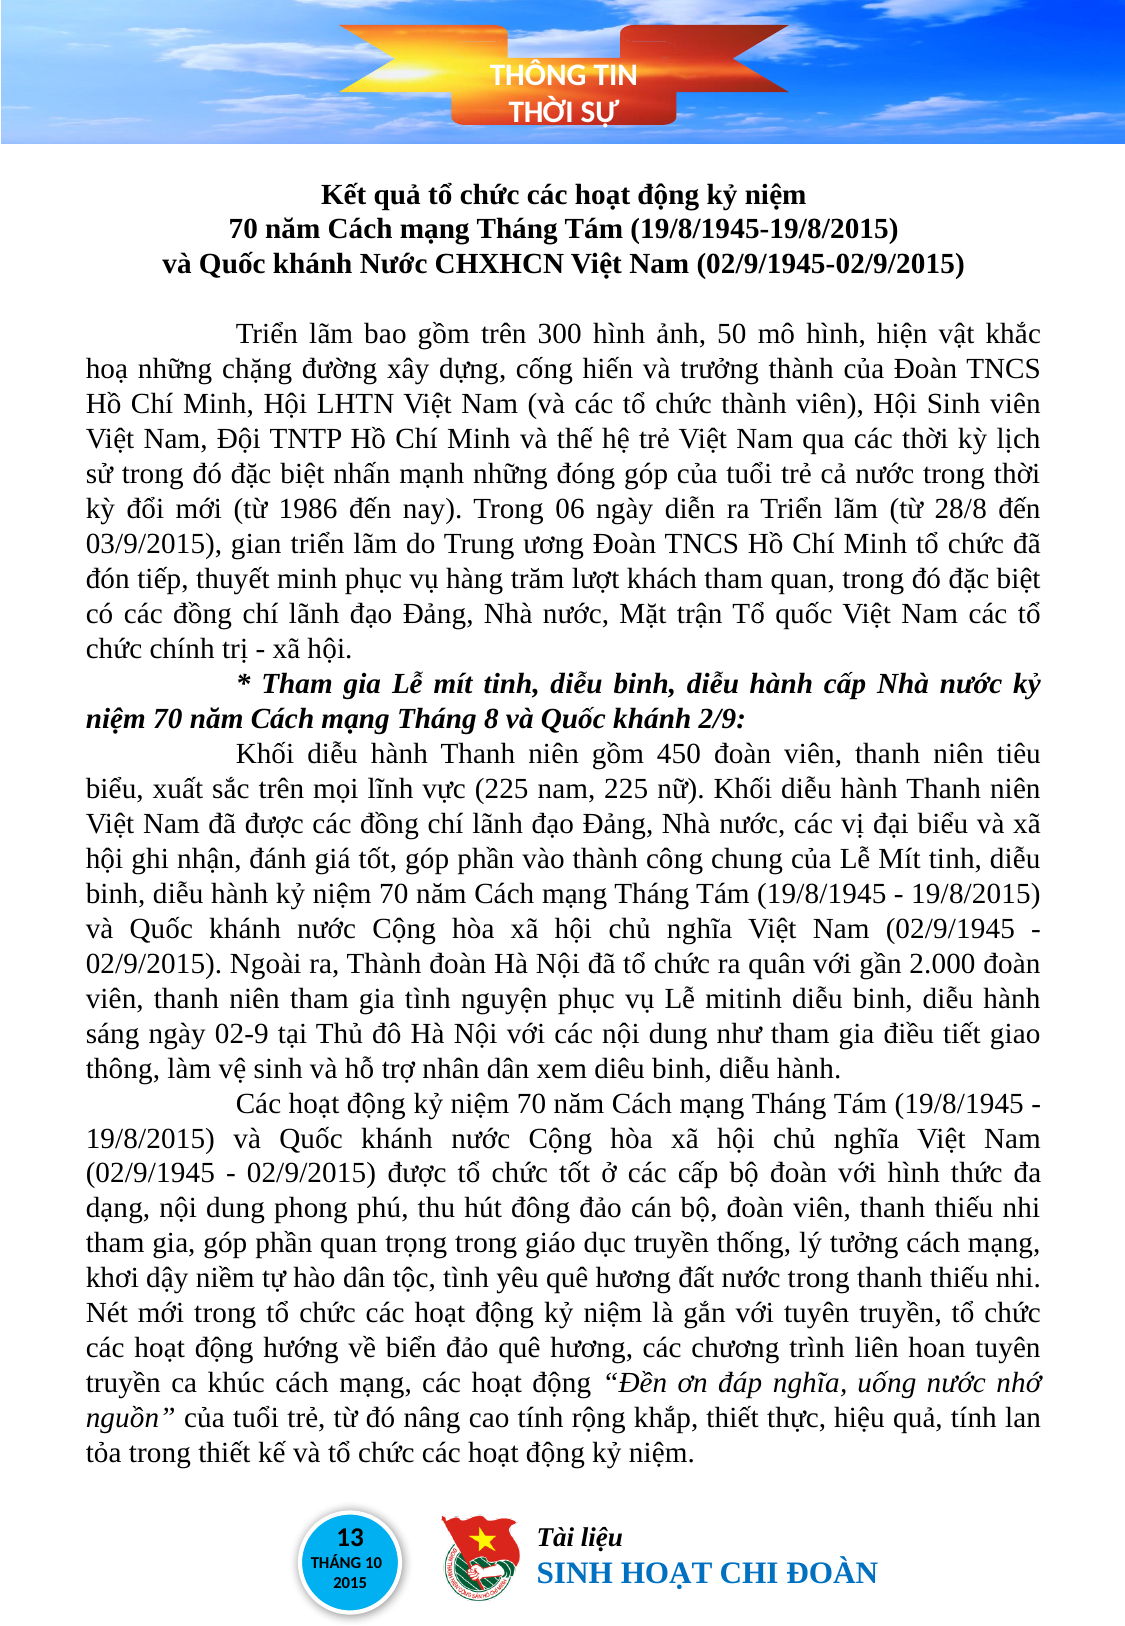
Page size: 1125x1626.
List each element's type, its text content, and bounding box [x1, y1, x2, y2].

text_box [1, 0, 1125, 145]
text_box [331, 1611, 369, 1615]
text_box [287, 1512, 1085, 1604]
text_box Kết quả tổ chức các hoạt động kỷ niệm 70 năm Cách mạng Tháng Tám (19/8/1945-19/8/2015) và Quốc khánh Nước CHXHCN Việt Nam (02/9/1945-02/9/2015) Triển lãm bao gồm trên 300 hình ảnh, 50 mô hình, hiện vật khắc hoạ những chặng đường xây dựng, cống hiến và trưởng thành của Đoàn TNCS Hồ Chí Minh, Hội LHTN Việt Nam (và các tổ chức thành viên), Hội Sinh viên Việt Nam, Đội TNTP Hồ Chí Minh và thế hệ trẻ Việt Nam qua các thời kỳ lịch sử trong đó đặc biệt nhấn mạnh những đóng góp của tuổi trẻ cả nước trong thời kỳ đổi mới (từ 1986 đến nay). Trong 06 ngày diễn ra Triển lãm (từ 28/8 đến 03/9/2015), gian triển lãm do Trung ương Đoàn TNCS Hồ Chí Minh tổ chức đã đón tiếp, thuyết minh phục vụ hàng trăm lượt khách tham quan, trong đó đặc biệt có các đồng chí lãnh đạo Đảng, Nhà nước, Mặt trận Tổ quốc Việt Nam các tổ chức chính trị - xã hội. * Tham gia Lễ mít tinh, diễu binh, diễu hành cấp Nhà nước kỷ niệm 70 năm Cách mạng Tháng 8 và Quốc khánh 2/9: Khối diễu hành Thanh niên gồm 450 đoàn viên, thanh niên tiêu biểu, xuất sắc trên mọi lĩnh vực (225 nam, 225 nữ). Khối diễu hành Thanh niên Việt Nam đã được các đồng chí lãnh đạo Đảng, Nhà nước, các vị đại biểu và xã hội ghi nhận, đánh giá tốt, góp phần vào thành công chung của Lễ Mít tinh, diễu binh, diễu hành kỷ niệm 70 năm Cách mạng Tháng Tám (19/8/1945 - 19/8/2015) và Quốc khánh nước Cộng hòa xã hội chủ nghĩa Việt Nam (02/9/1945 - 02/9/2015). Ngoài ra, Thành đoàn Hà Nội đã tổ chức ra quân với gần 2.000 đoàn viên, thanh niên tham gia tình nguyện phục vụ Lễ mitinh diễu binh, diễu hành sáng ngày 02-9 tại Thủ đô Hà Nội với các nội dung như tham gia điều tiết giao thông, làm vệ sinh và hỗ trợ nhân dân xem diêu binh, diễu hành. Các hoạt động kỷ niệm 70 năm Cách mạng Tháng Tám (19/8/1945 - 19/8/2015) và Quốc khánh nước Cộng hòa xã hội chủ nghĩa Việt Nam (02/9/1945 - 02/9/2015) được tổ chức tốt ở các cấp bộ đoàn với hình thức đa dạng, nội dung phong phú, thu hút đông đảo cán bộ, đoàn viên, thanh thiếu nhi tham gia, góp phần quan trọng trong giáo dục truyền thống, lý tưởng cách mạng, khơi dậy niềm tự hào dân tộc, tình yêu quê hương đất nước trong thanh thiếu nhi. Nét mới trong tổ chức các hoạt động kỷ niệm là gắn với tuyên truyền, tổ chức các hoạt động hướng về biển đảo quê hương, các chương trình liên hoan tuyên truyền ca khúc cách mạng, các hoạt động “Đền ơn đáp nghĩa, uống nước nhớ nguồn” của tuổi trẻ, từ đó nâng cao tính rộng khắp, thiết thực, hiệu quả, tính lan tỏa trong thiết kế và tổ chức các hoạt động kỷ niệm. [85, 174, 1043, 1625]
